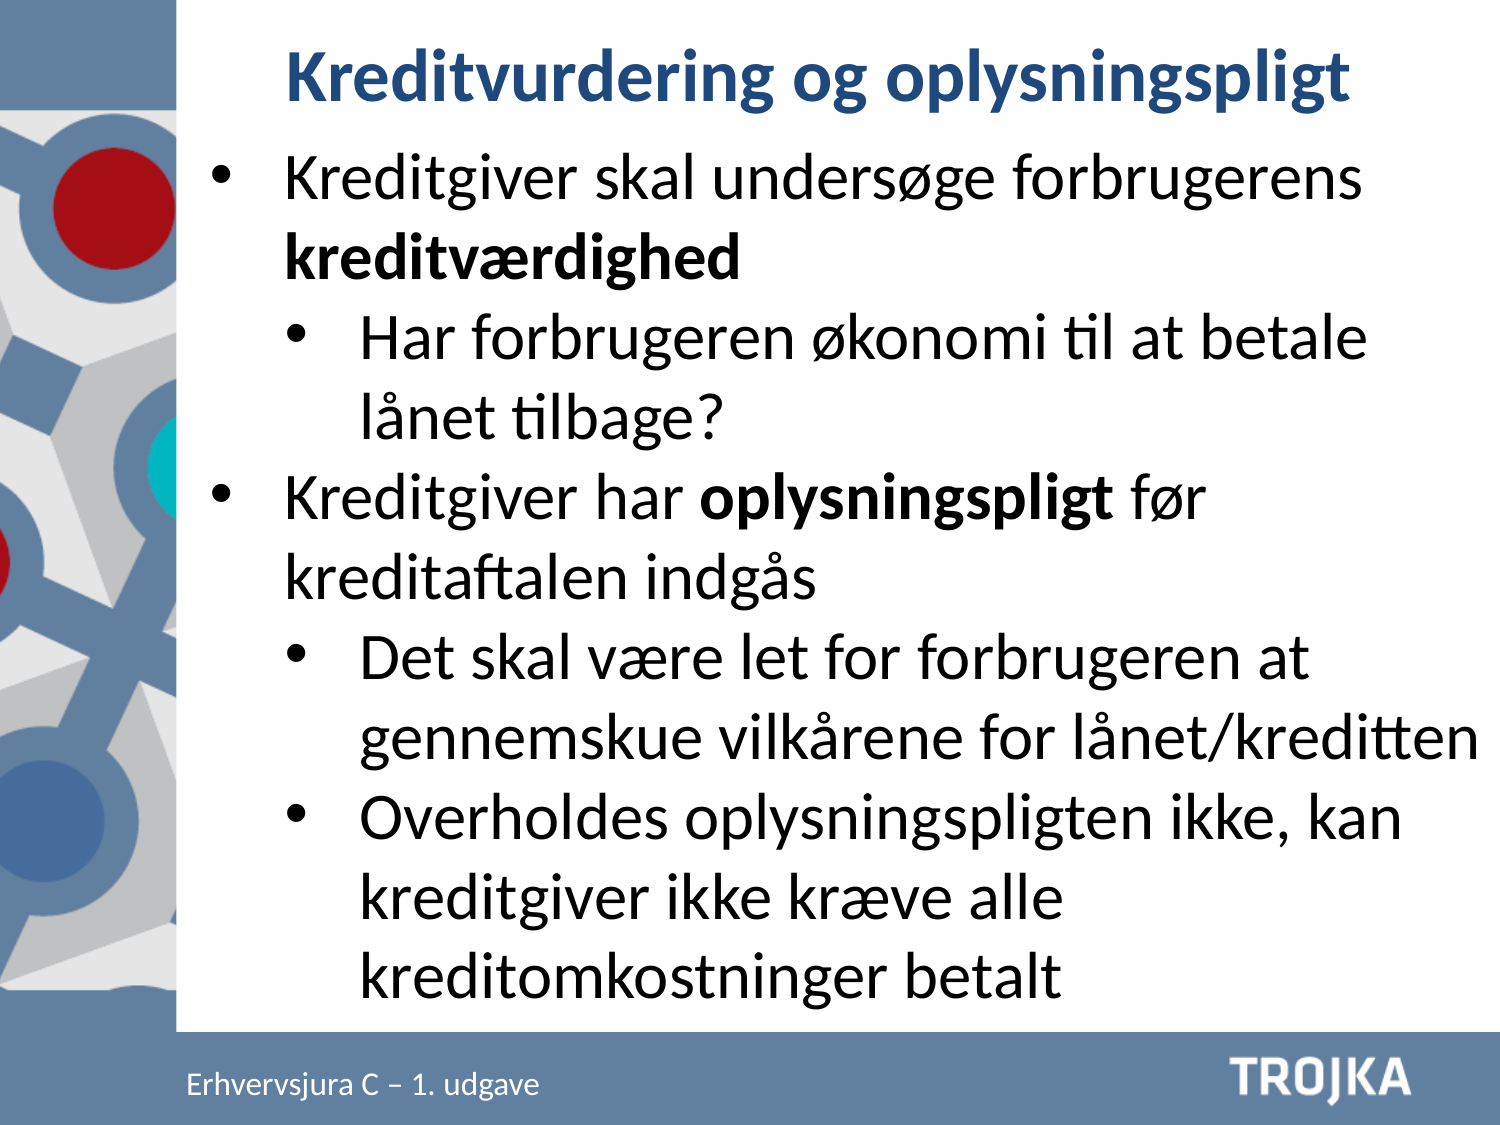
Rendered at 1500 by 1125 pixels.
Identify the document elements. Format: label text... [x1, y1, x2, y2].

picture [0, 0, 1500, 1125]
text_box Kreditvurdering og oplysningspligt [140, 19, 1499, 125]
text_box Kreditgiver skal undersøge forbrugerens kreditværdighed Har forbrugeren økonomi til at betale lånet tilbage? Kreditgiver har oplysningspligt før kreditaftalen indgås Det skal være let for forbrugeren at gennemskue vilkårene for lånet/kreditten Overholdes oplysningspligten ikke, kan kreditgiver ikke kræve alle kreditomkostninger betalt [194, 125, 1500, 1020]
